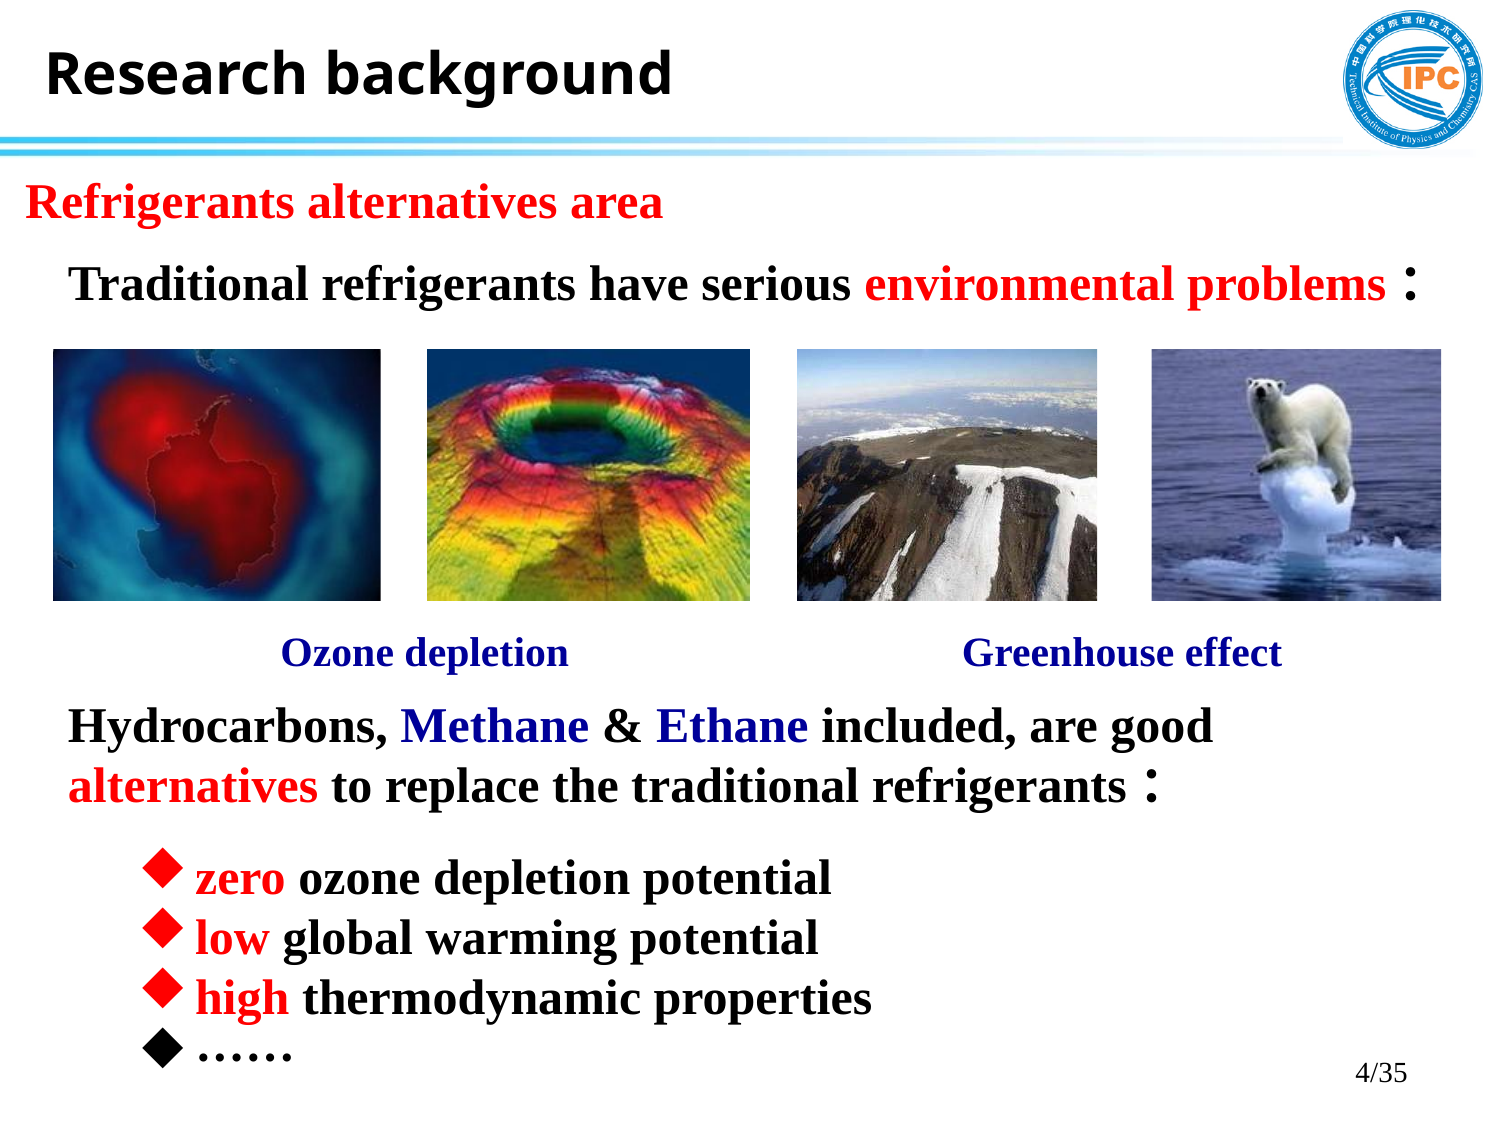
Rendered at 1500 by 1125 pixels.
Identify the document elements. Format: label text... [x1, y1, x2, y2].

text_box Ozone depletion [265, 612, 621, 683]
text_box Traditional refrigerants have serious environmental problems： [53, 243, 1484, 319]
picture [427, 349, 751, 601]
text_box Refrigerants alternatives area [10, 161, 1442, 236]
text_box Research background [29, 28, 710, 114]
picture [1150, 349, 1442, 601]
text_box Greenhouse effect [947, 612, 1312, 683]
text_box Hydrocarbons, Methane & Ethane included, are good alternatives to replace the traditional refrigerants： [53, 684, 1452, 820]
text_box zero ozone depletion potential low global warming potential high thermodynamic properties ······ [123, 836, 900, 1092]
picture [796, 349, 1098, 601]
picture [52, 349, 382, 601]
slide_number 4/35 [1340, 1045, 1461, 1106]
picture [0, 10, 1500, 161]
